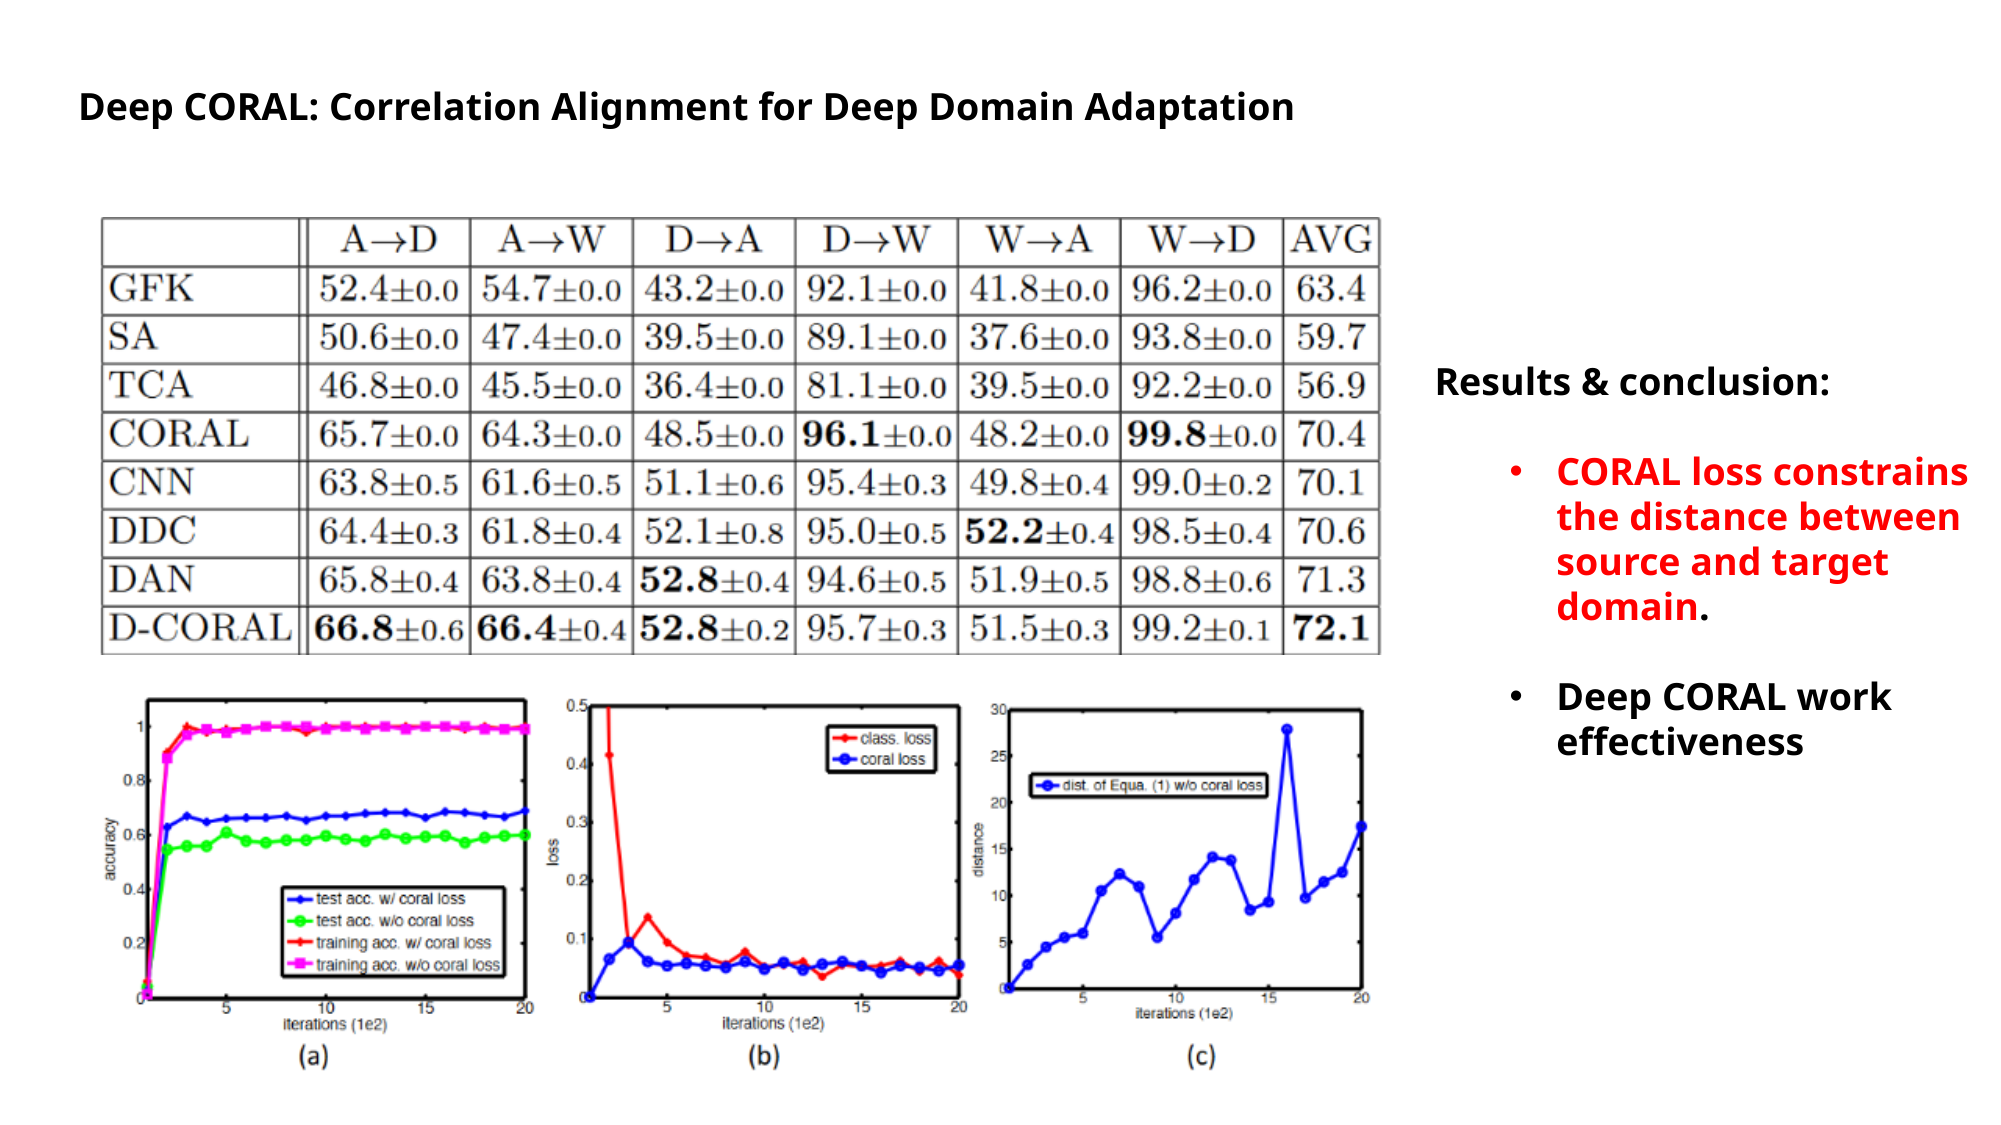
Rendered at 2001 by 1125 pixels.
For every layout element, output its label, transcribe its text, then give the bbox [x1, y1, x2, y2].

text_box Results & conclusion: CORAL loss constrains the distance between source and target domain. Deep CORAL work effectiveness [1419, 350, 1985, 771]
picture [100, 217, 1383, 655]
picture [81, 657, 1383, 1086]
title Deep CORAL: Correlation Alignment for Deep Domain Adaptation [63, 0, 2000, 218]
